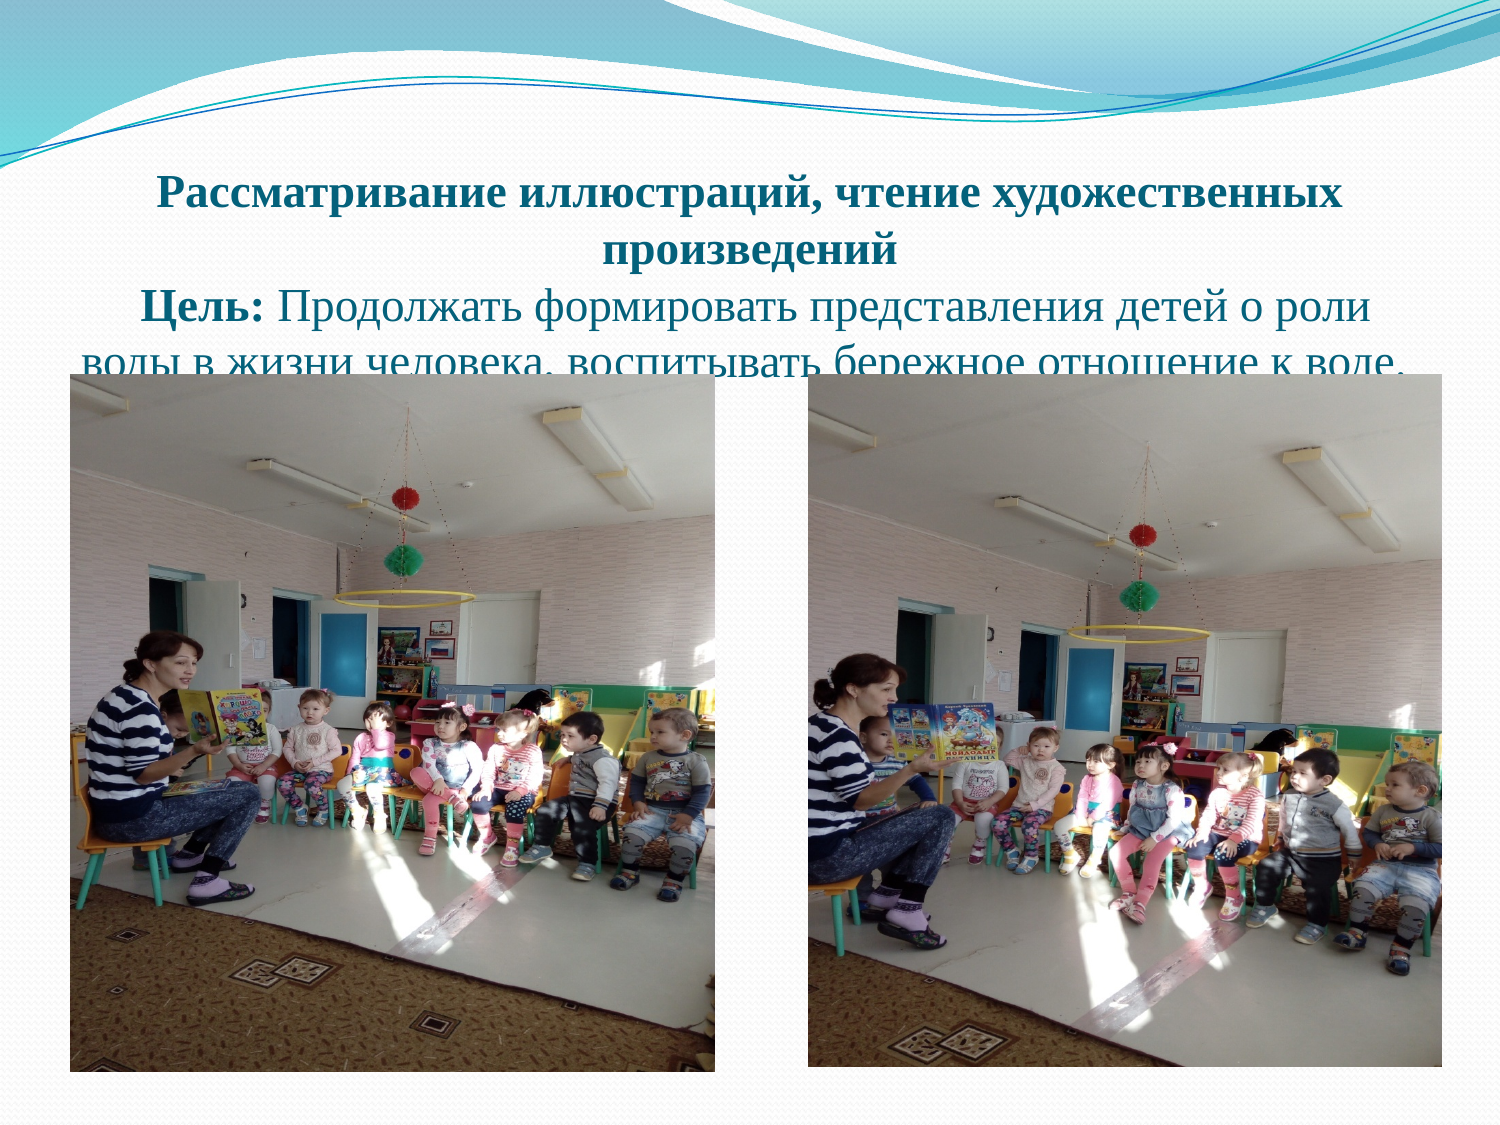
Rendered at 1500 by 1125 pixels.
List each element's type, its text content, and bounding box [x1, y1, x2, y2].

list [70, 374, 716, 1072]
picture [808, 374, 1442, 1067]
title Рассматривание иллюстраций, чтение художественных произведений Цель: Продолжать формировать представления детей о роли воды в жизни человека, воспитывать бережное отношение к воде. [75, 115, 1425, 493]
